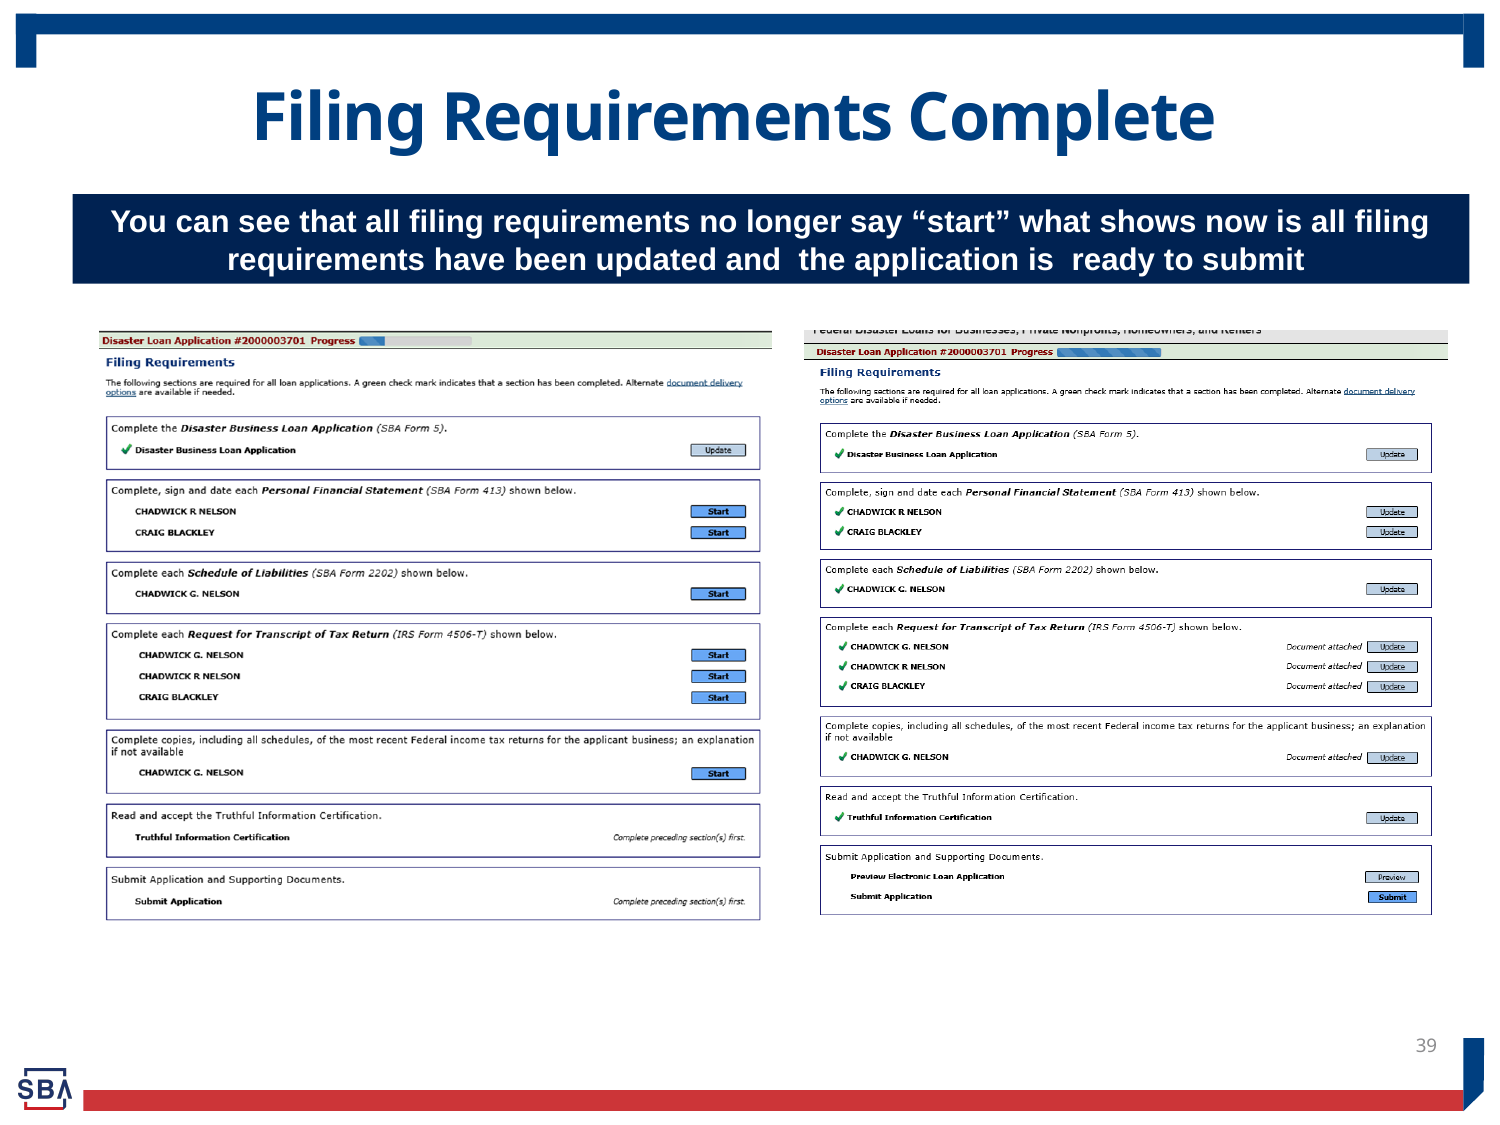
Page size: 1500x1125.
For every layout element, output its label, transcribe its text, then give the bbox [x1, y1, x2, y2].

picture [99, 330, 772, 926]
text_box You can see that all filing requirements no longer say “start” what shows now is all filing requirements have been updated and the application is ready to submit [72, 194, 1470, 284]
picture [803, 330, 1448, 926]
title Filing Requirements Complete [87, 75, 1382, 149]
slide_number 39 [1114, 1016, 1453, 1076]
picture [18, 1068, 73, 1110]
